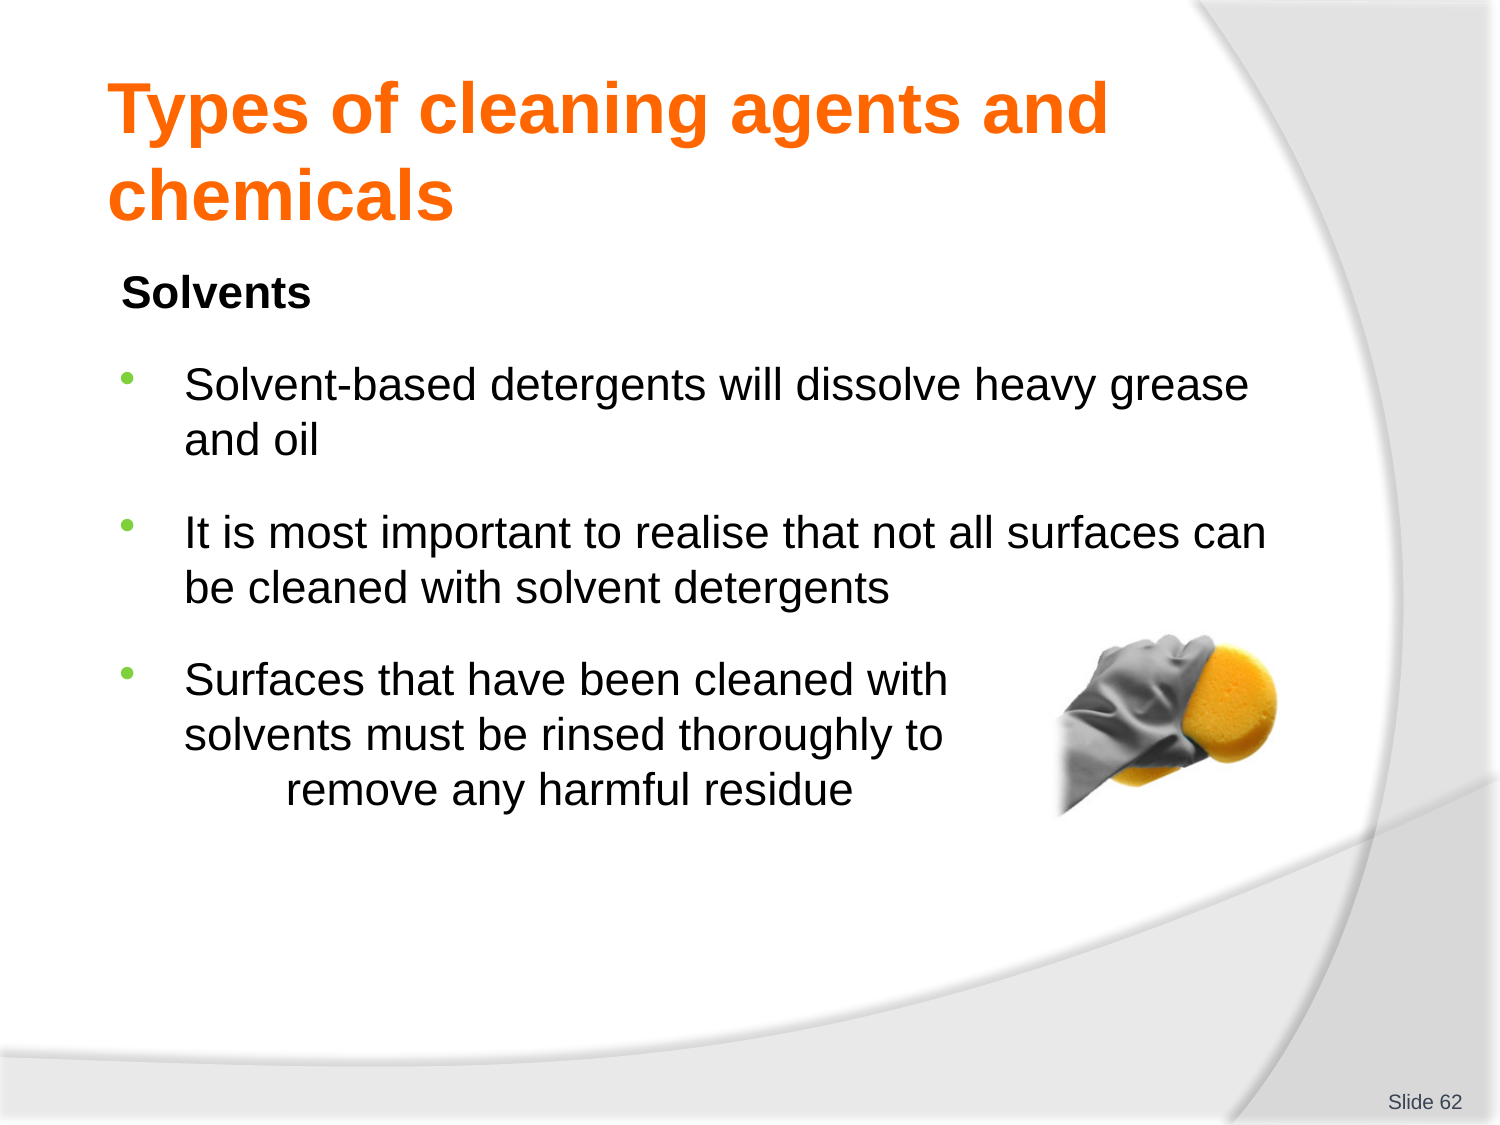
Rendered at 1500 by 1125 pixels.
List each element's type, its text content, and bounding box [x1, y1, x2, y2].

title Types of cleaning agents and chemicals [100, 54, 1412, 243]
slide_number Slide 160 [1039, 594, 1284, 860]
slide_number Slide 62 [1337, 1053, 1463, 1114]
picture [1042, 597, 1281, 856]
list Solvents Solvent-based detergents will dissolve heavy grease and oil It is most important to realise that not all surfaces can be cleaned with solvent detergents Surfaces that have been cleaned with solvents must be rinsed thoroughly to remove any harmful residue [100, 255, 1326, 1125]
